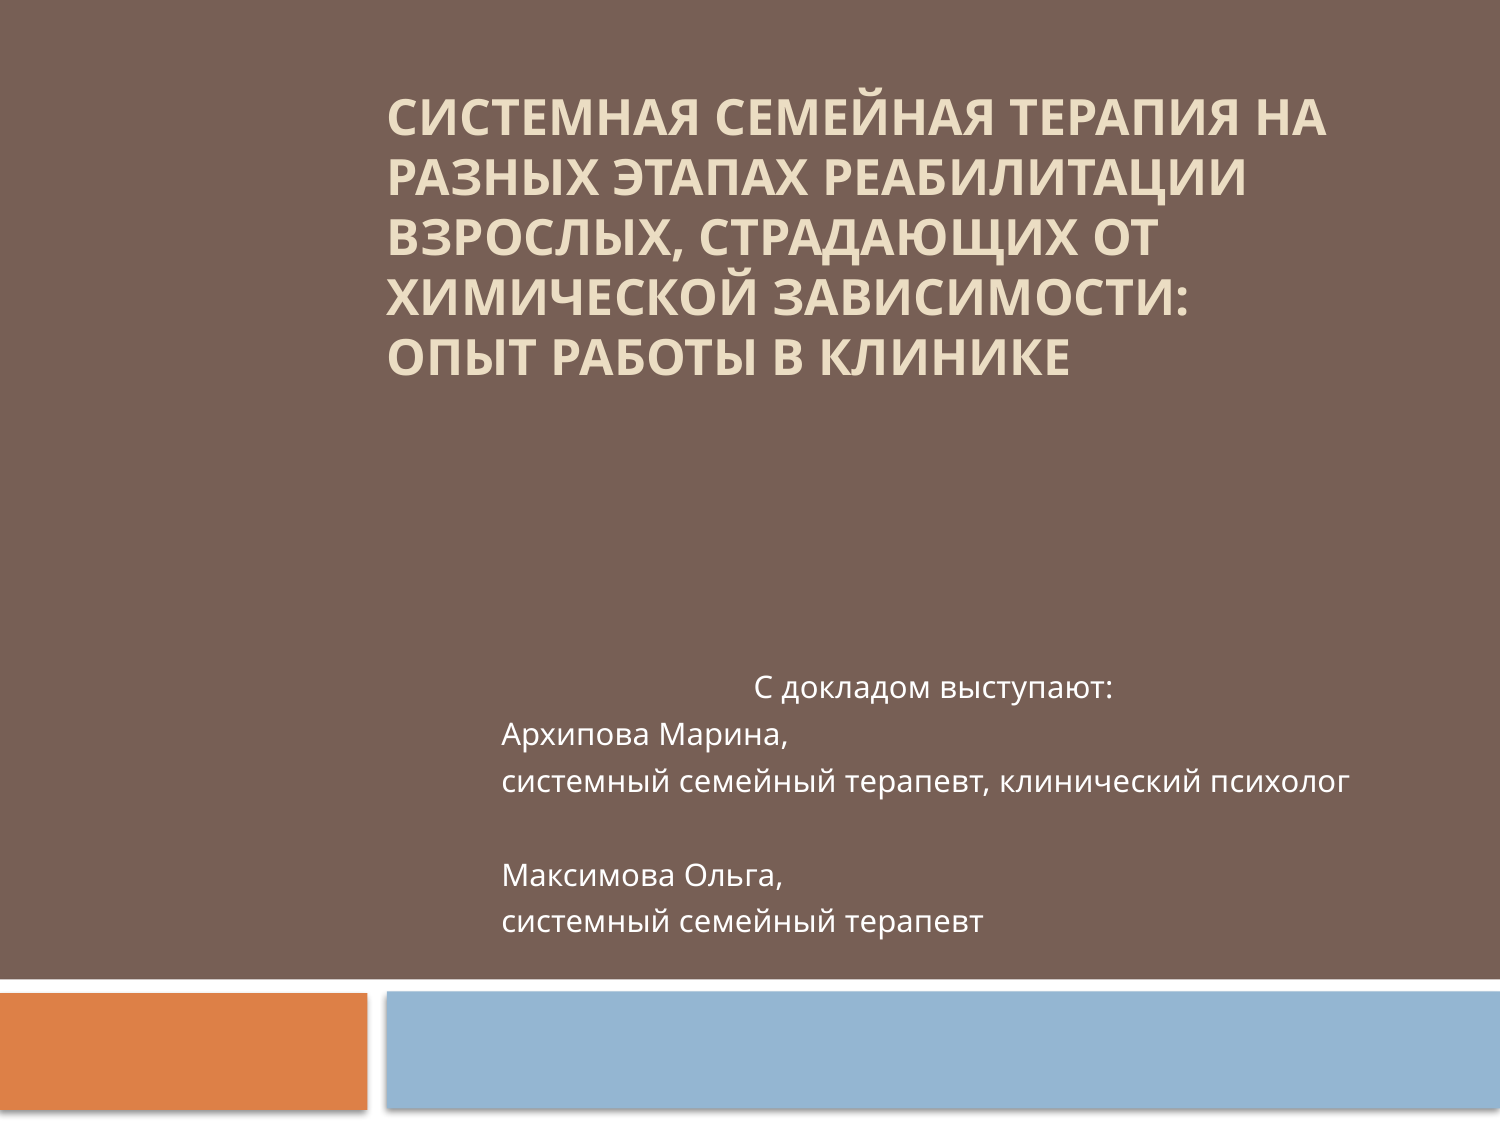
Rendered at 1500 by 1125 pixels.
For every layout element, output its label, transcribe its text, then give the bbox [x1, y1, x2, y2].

title Системная семейная терапия на разных этапах реабилитации взрослых, страдающих от химической зависимости: опыт работы в клинике [371, 42, 1353, 433]
subtitle С докладом выступают: Архипова Марина, системный семейный терапевт, клинический психолог Максимова Ольга, системный семейный терапевт [478, 621, 1390, 953]
